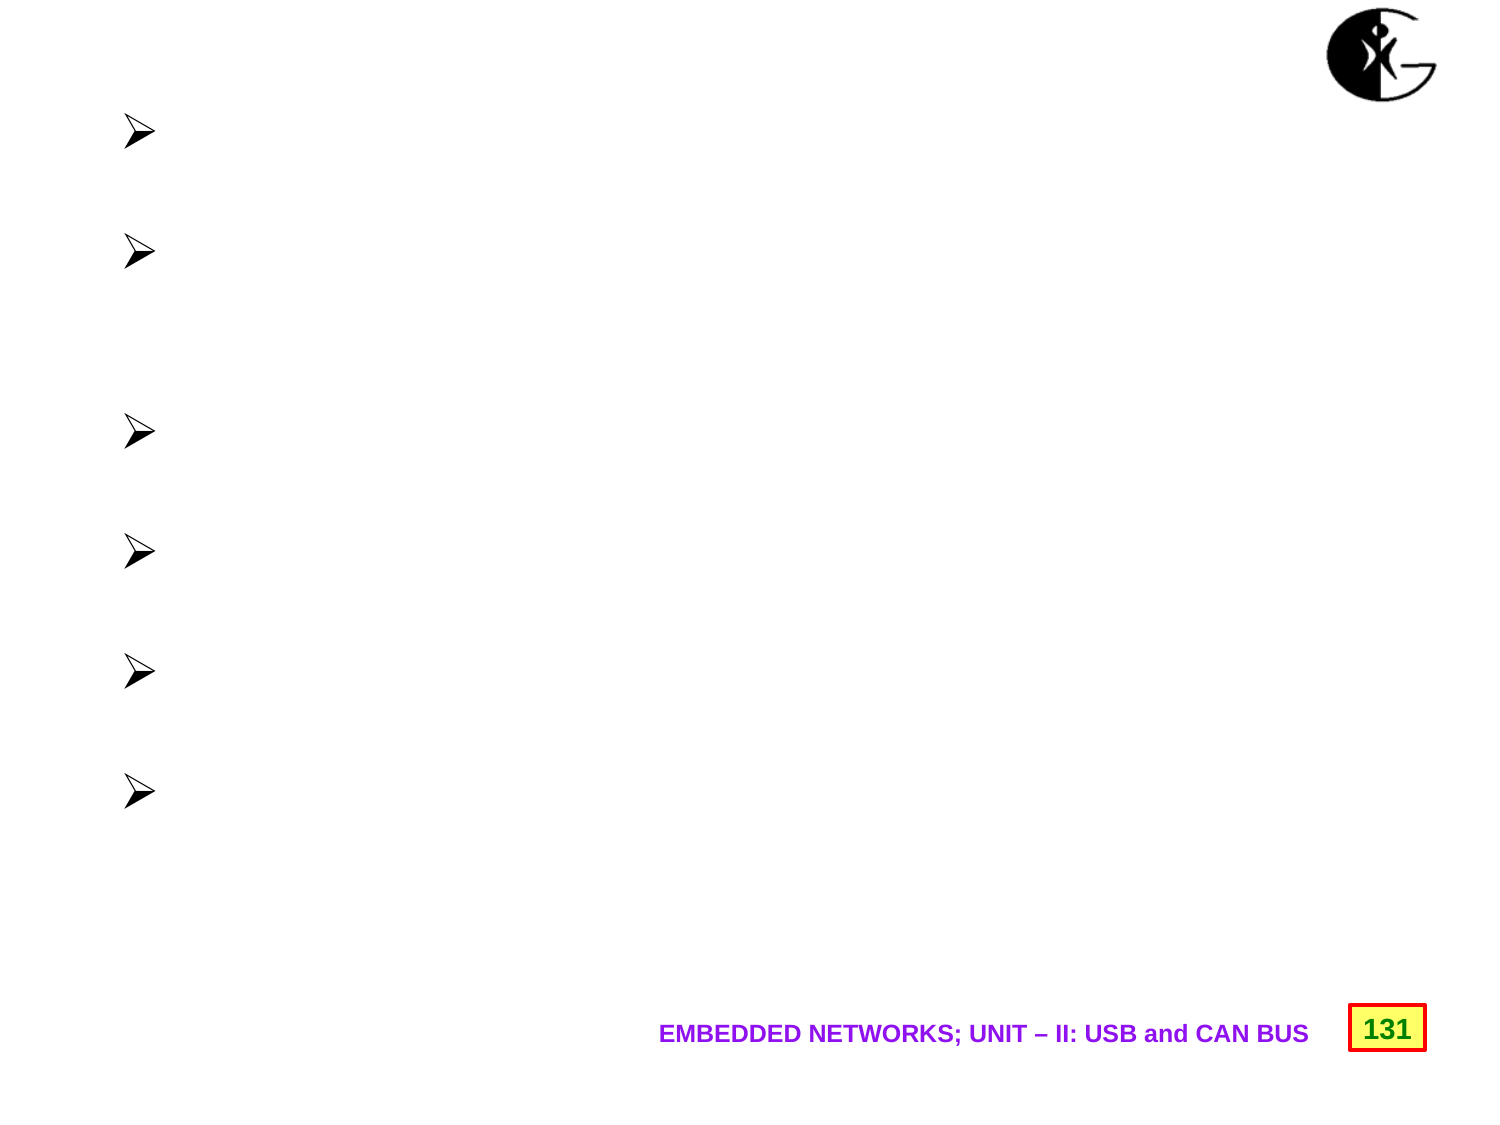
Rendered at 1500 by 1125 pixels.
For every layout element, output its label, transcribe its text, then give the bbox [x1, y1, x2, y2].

list Two programmable acceptance filter masks, RXM0 and RXM1, are also available, one for each receive buffer. The CAN module uses message acceptance filters and masks to determine if a message in the MAB should be loaded into a receive buffer. Once a valid message is received by the MAB, the identifier field of the message is compared to the filter values. If there is a match, that message is loaded into the appropriate receive buffer. The filter masks determine which bits in the identifier are examined with the filters. The truth table shown below shows how each bit in the identifier is compared against the masks and filters to determine if the message should be accepted. [87, 99, 1500, 1088]
picture [1312, 0, 1451, 113]
